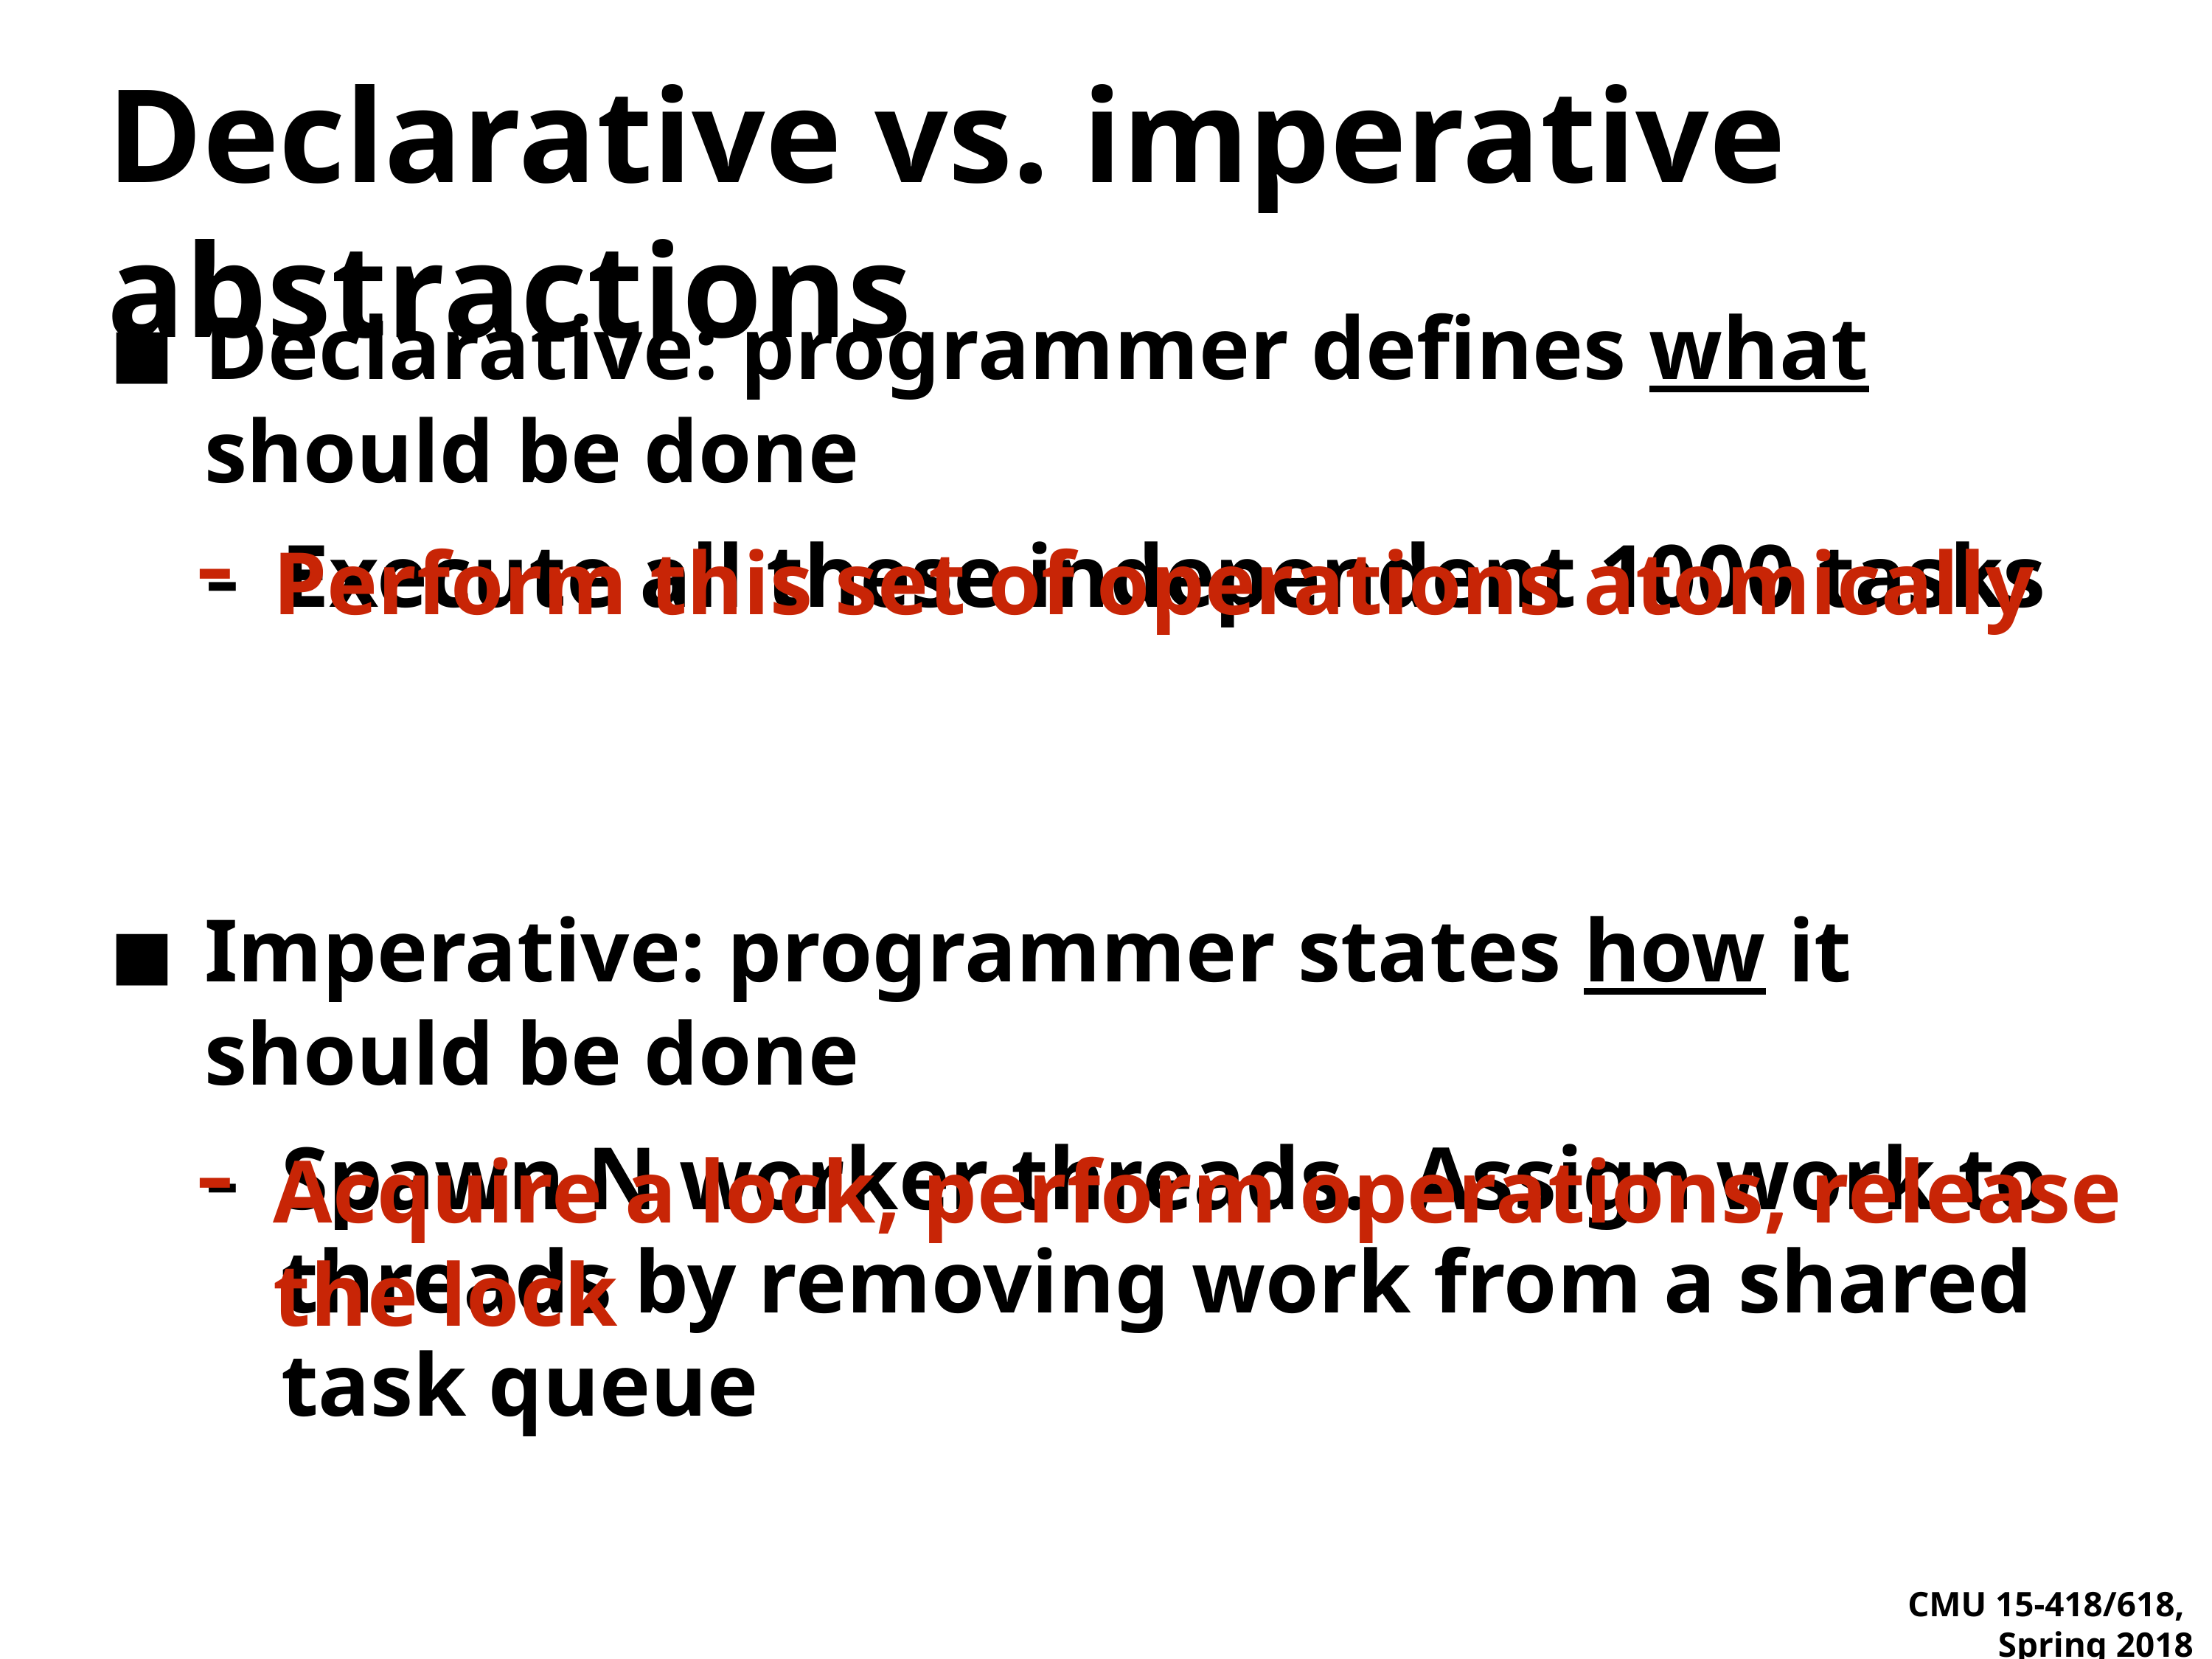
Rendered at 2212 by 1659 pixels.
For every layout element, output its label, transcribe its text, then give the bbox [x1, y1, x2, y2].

title Declarative vs. imperative abstractions [100, 47, 2056, 184]
text_box Perform this set of operations atomically Acquire a lock, perform operations, release the lock [190, 522, 2132, 1297]
list Declarative: programmer defines what should be done Execute all these independent 1000 tasks Imperative: programmer states how it should be done Spawn N worker threads. Assign work to threads by removing work from a shared task queue [100, 287, 2105, 1136]
